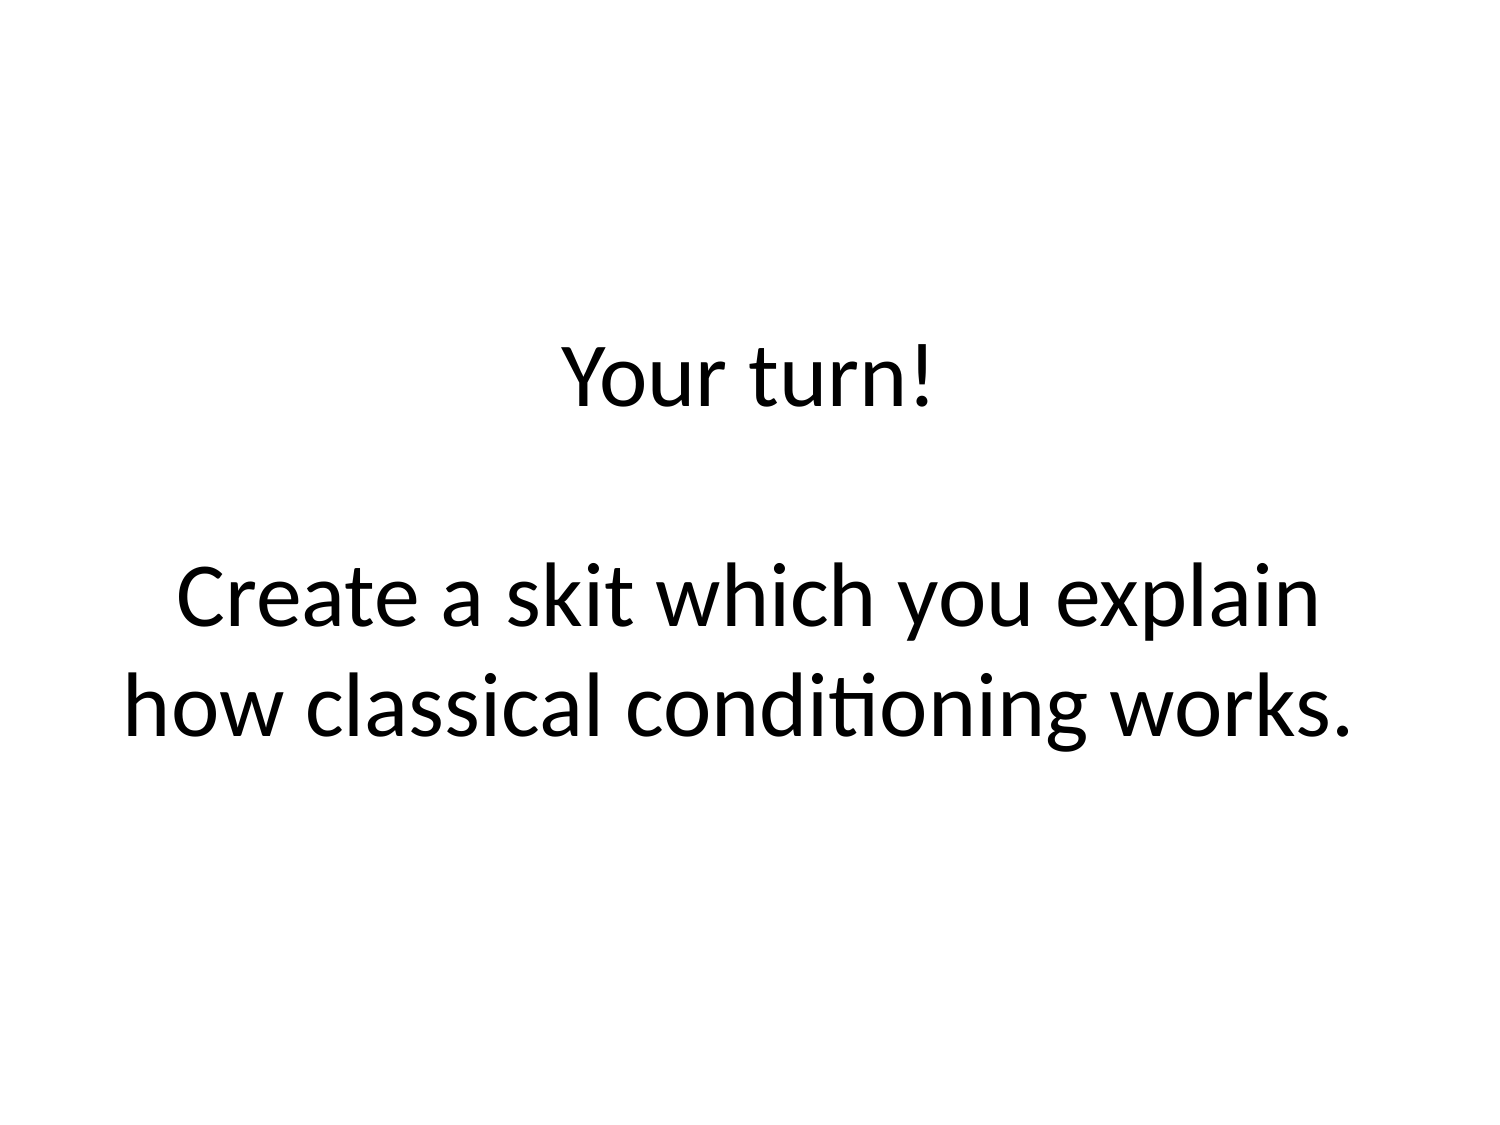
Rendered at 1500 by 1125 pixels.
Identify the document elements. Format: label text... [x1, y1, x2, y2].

title Your turn! Create a skit which you explain how classical conditioning works. [75, 45, 1425, 1025]
